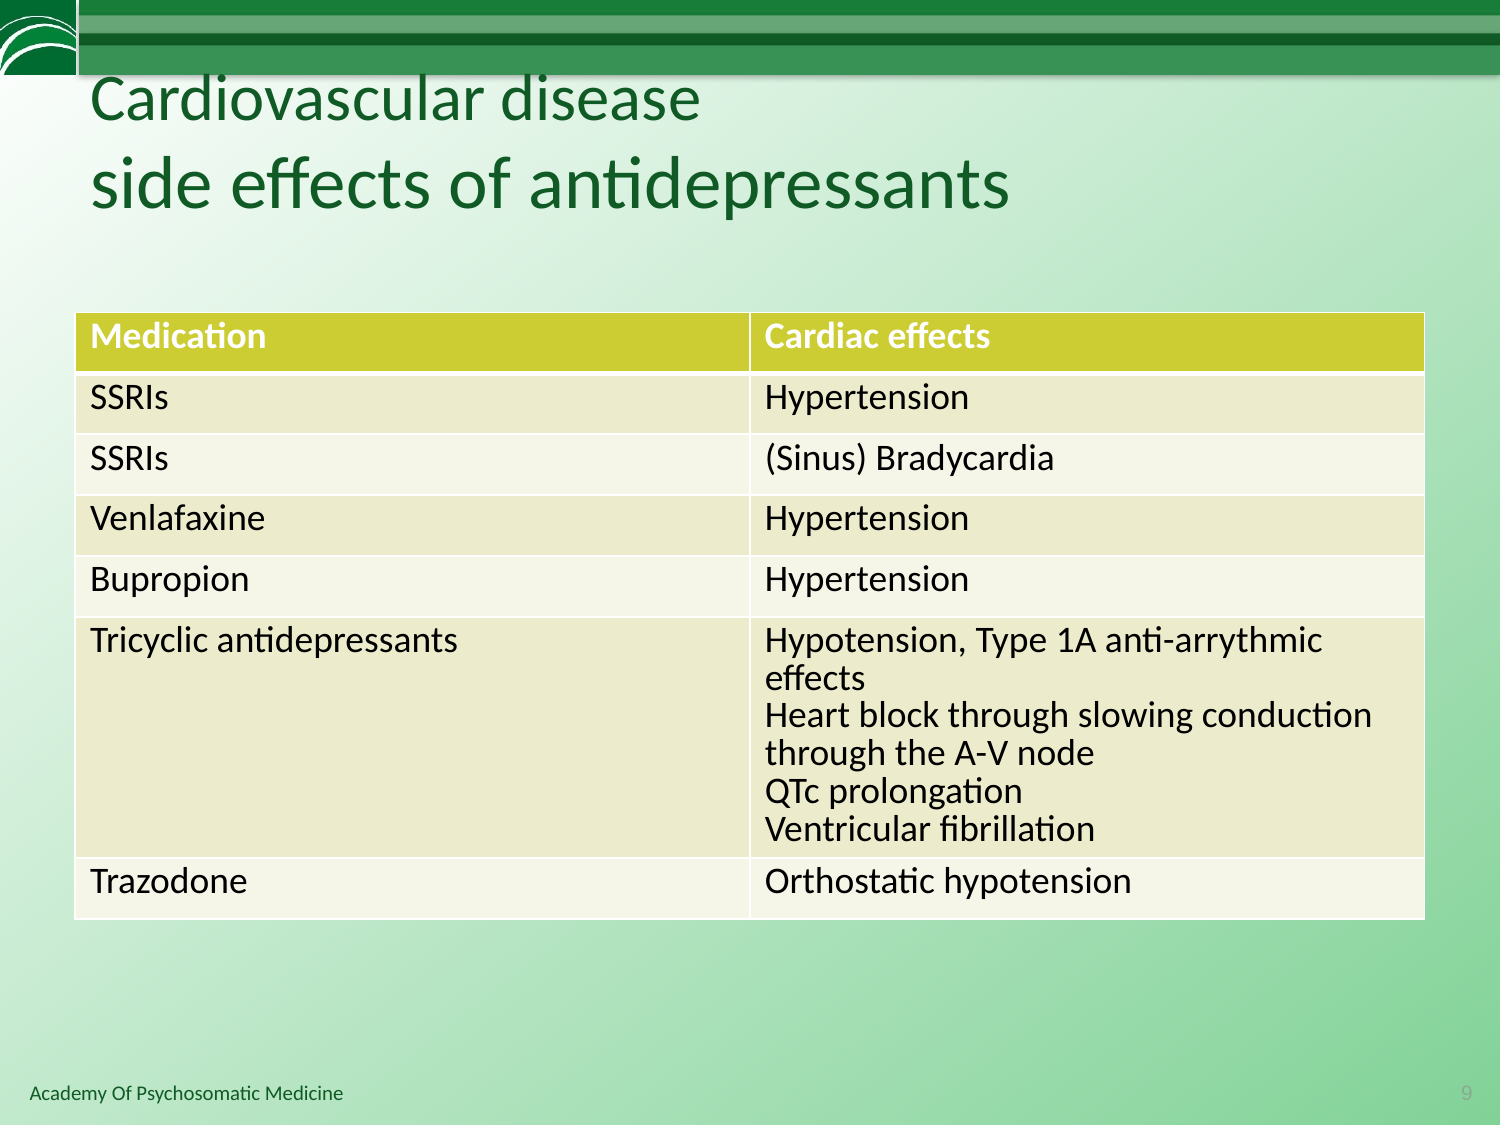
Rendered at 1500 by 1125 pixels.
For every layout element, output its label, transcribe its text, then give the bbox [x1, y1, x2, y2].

picture [0, 0, 76, 75]
table_cell Hypertension [751, 376, 1424, 433]
table_header Cardiac effects [751, 313, 1424, 371]
table_cell Bupropion [76, 557, 749, 616]
table_cell Trazodone [76, 859, 749, 918]
table_cell Hypertension [751, 557, 1424, 616]
table_header Medication [76, 313, 749, 371]
table_cell Orthostatic hypotension [751, 859, 1424, 918]
table_cell Hypotension, Type 1A anti-arrythmic effects Heart block through slowing conduction through the A-V node QTc prolongation Ventricular fibrillation [751, 618, 1424, 857]
table_cell Tricyclic antidepressants [76, 618, 749, 857]
table_cell SSRIs [76, 435, 749, 494]
table_cell Hypertension [751, 496, 1424, 555]
title Cardiovascular disease side effects of antidepressants [75, 45, 1425, 233]
table_cell Venlafaxine [76, 496, 749, 555]
slide_number 9 [1427, 1062, 1488, 1122]
table_cell SSRIs [76, 376, 749, 433]
table_cell (Sinus) Bradycardia [751, 435, 1424, 494]
